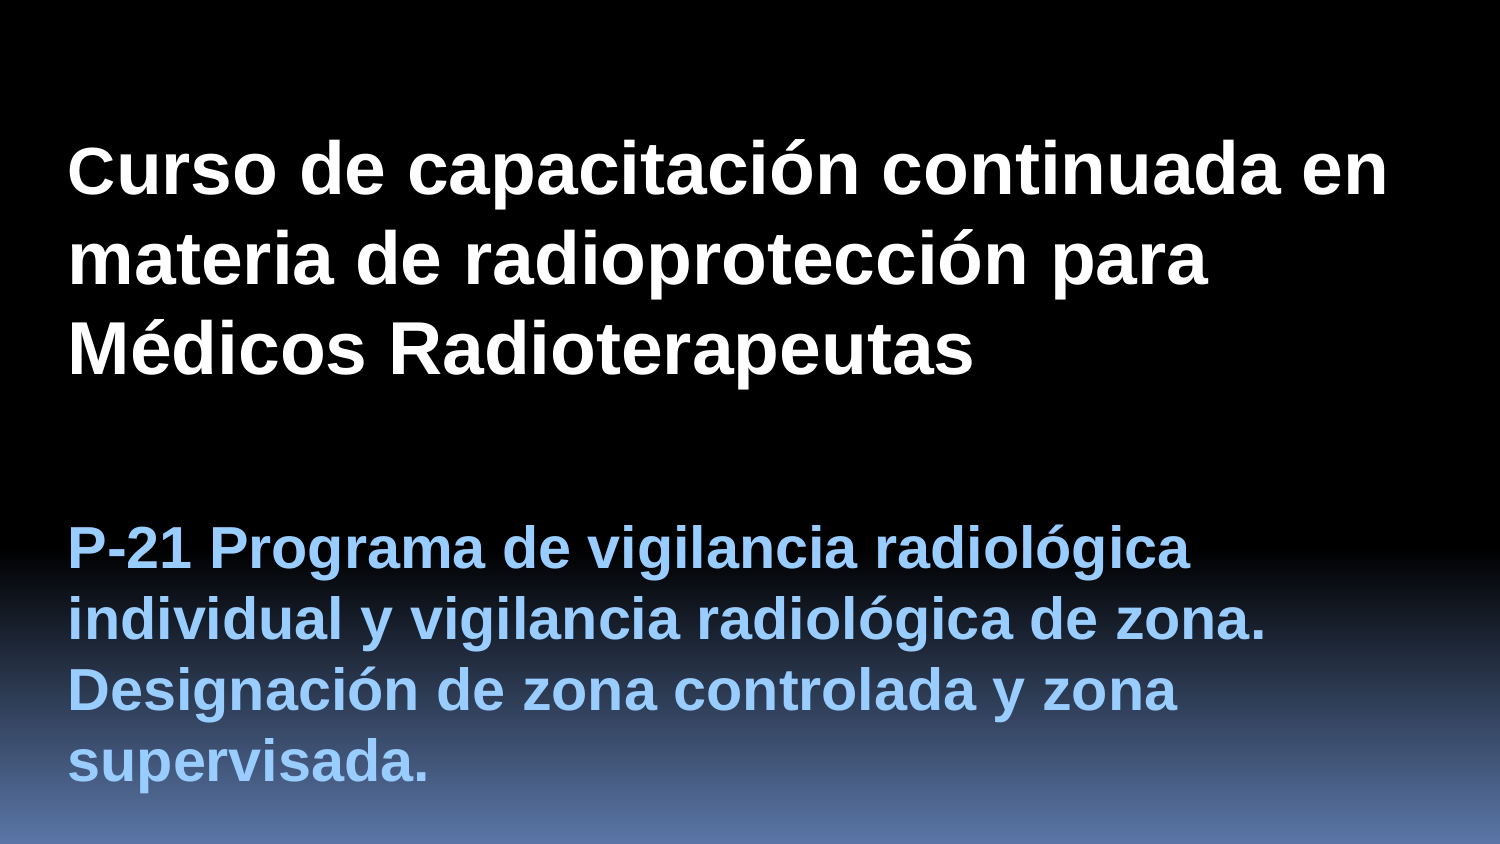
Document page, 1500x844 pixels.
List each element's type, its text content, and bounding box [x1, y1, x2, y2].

text_box Curso de capacitación continuada en materia de radioprotección para Médicos Radioterapeutas [53, 139, 1459, 469]
text_box P-21 Programa de vigilancia radiológica individual y vigilancia radiológica de zona. Designación de zona controlada y zona supervisada. [53, 469, 1459, 804]
